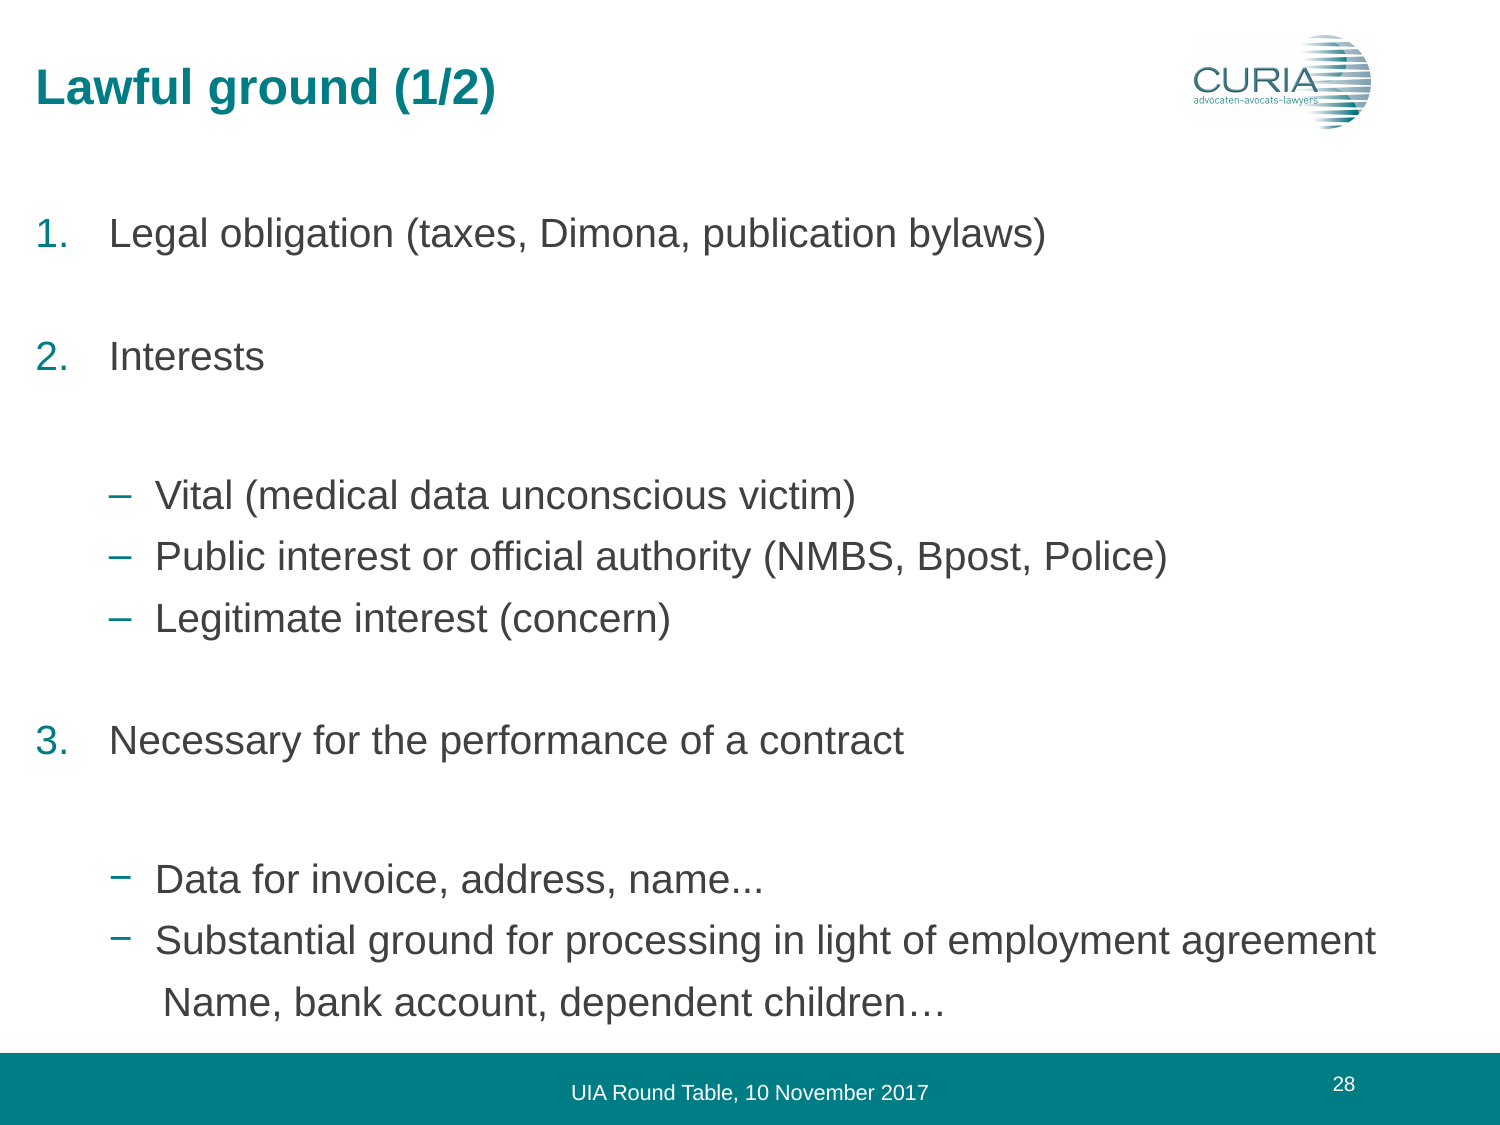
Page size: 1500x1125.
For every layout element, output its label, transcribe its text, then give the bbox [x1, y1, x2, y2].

title Lawful ground (1/2) [20, 46, 1230, 123]
list Legal obligation (taxes, Dimona, publication bylaws) Interests Vital (medical data unconscious victim) Public interest or official authority (NMBS, Bpost, Police) Legitimate interest (concern) Necessary for the performance of a contract Data for invoice, address, name... Substantial ground for processing in light of employment agreement Name, bank account, dependent children… [20, 199, 1464, 1035]
slide_number 28 [1198, 1053, 1371, 1114]
picture [1191, 35, 1371, 129]
